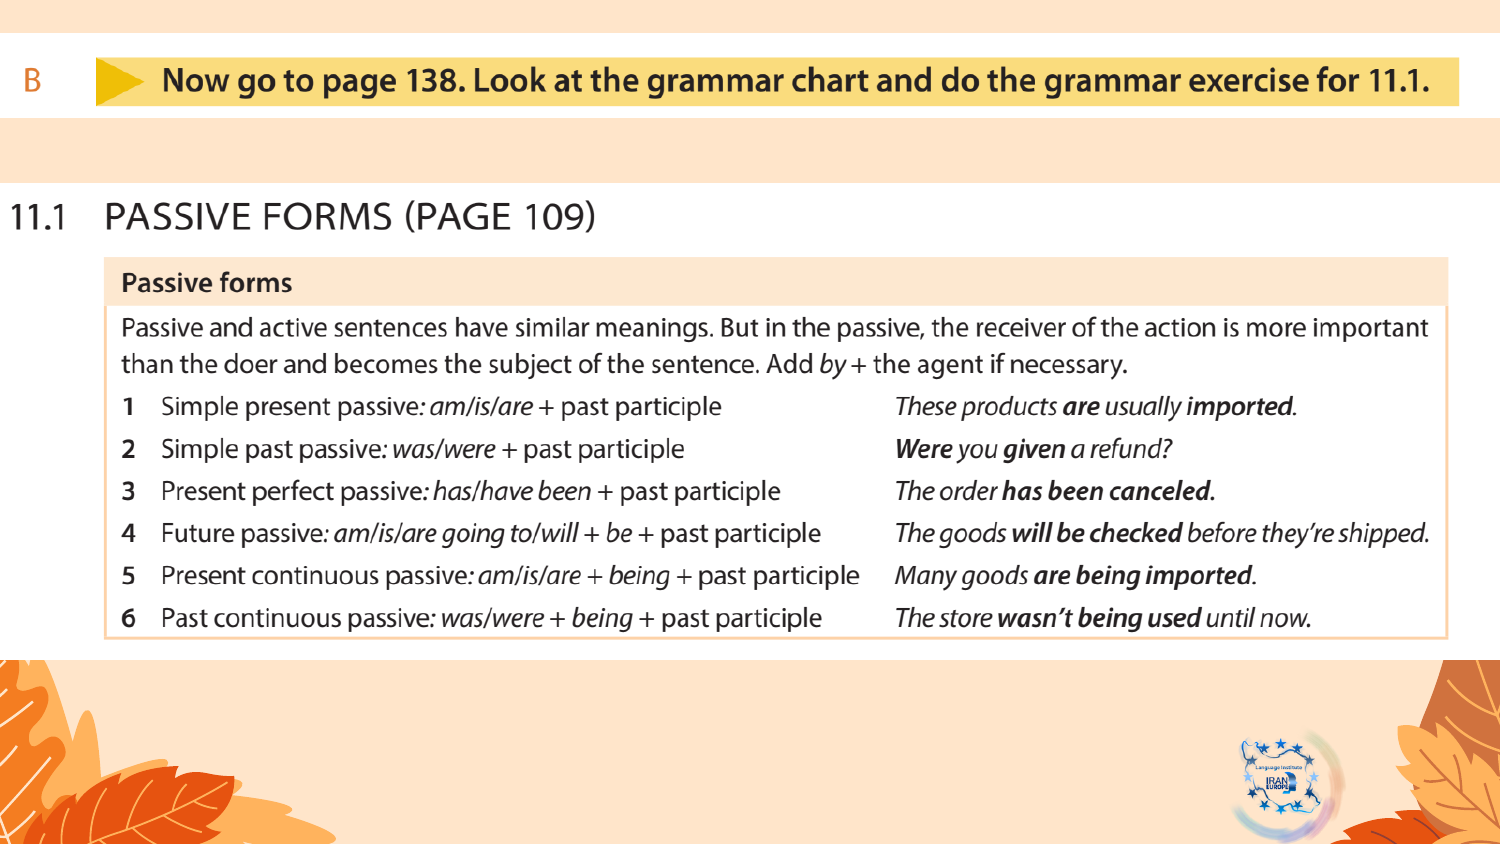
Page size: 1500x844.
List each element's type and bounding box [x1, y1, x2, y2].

picture [1225, 725, 1351, 844]
picture [0, 33, 1500, 119]
picture [0, 183, 1500, 661]
